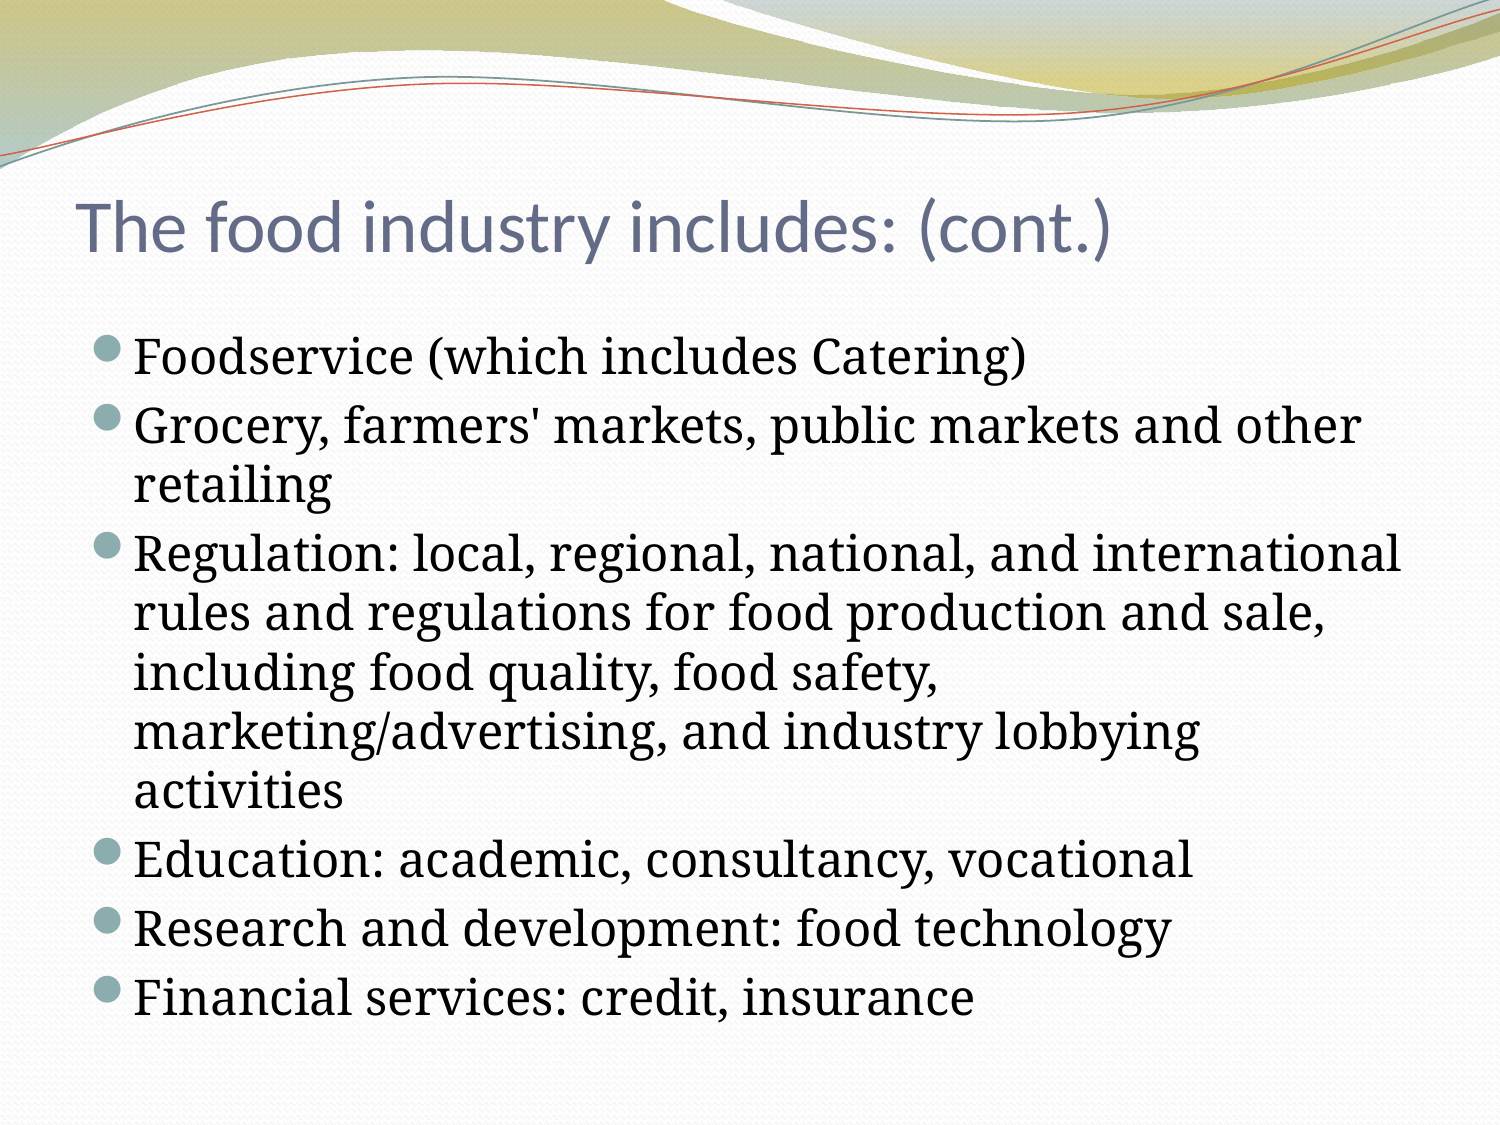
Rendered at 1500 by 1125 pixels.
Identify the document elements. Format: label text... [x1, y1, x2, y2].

list Foodservice (which includes Catering) Grocery, farmers' markets, public markets and other retailing Regulation: local, regional, national, and international rules and regulations for food production and sale, including food quality, food safety, marketing/advertising, and industry lobbying activities Education: academic, consultancy, vocational Research and development: food technology Financial services: credit, insurance [75, 317, 1425, 1038]
title The food industry includes: (cont.) [75, 115, 1425, 268]
